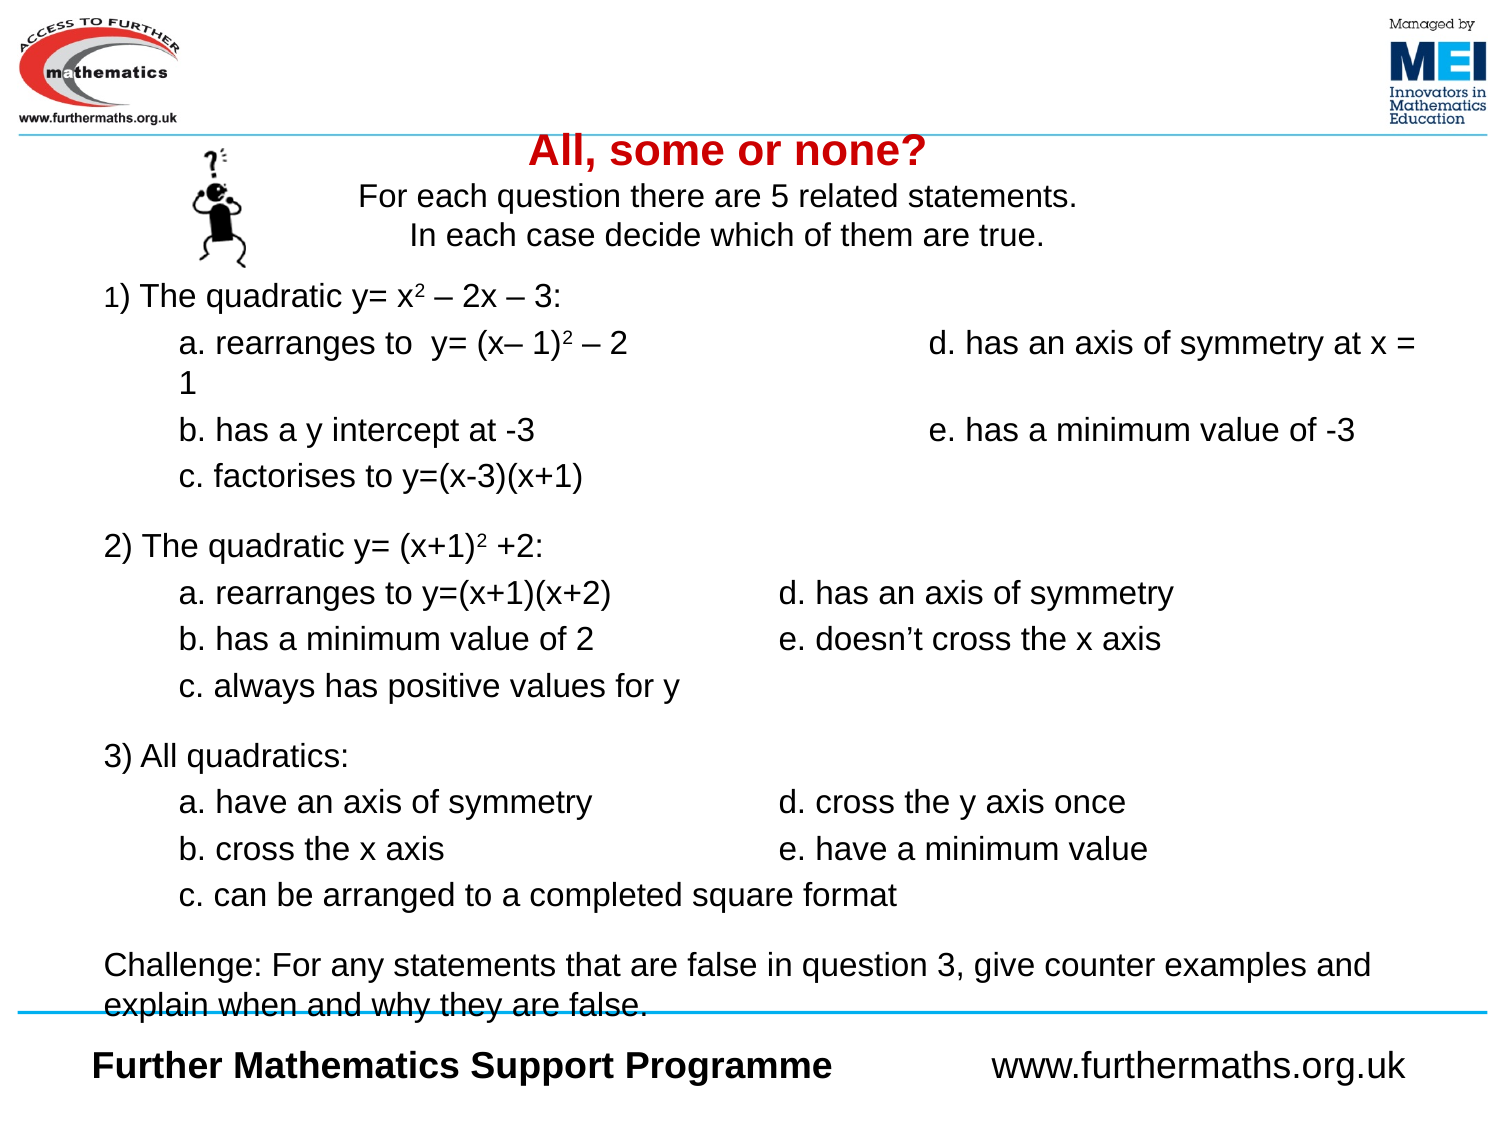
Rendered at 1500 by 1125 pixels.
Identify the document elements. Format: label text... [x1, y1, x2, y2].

title All, some or none? For each question there are 5 related statements. In each case decide which of them are true. [53, 113, 1404, 302]
list 1) The quadratic y= x2 – 2x – 3: a. rearranges to y= (x– 1)2 – 2 d. has an axis of symmetry at x = 1 b. has a y intercept at -3 e. has a minimum value of -3 c. factorises to y=(x-3)(x+1) 2) The quadratic y= (x+1)2 +2: a. rearranges to y=(x+1)(x+2) d. has an axis of symmetry b. has a minimum value of 2 e. doesn’t cross the x axis c. always has positive values for y 3) All quadratics: a. have an axis of symmetry d. cross the y axis once b. cross the x axis e. have a minimum value c. can be arranged to a completed square format Challenge: For any statements that are false in question 3, give counter examples and explain when and why they are false. [88, 267, 1439, 1012]
picture [17, 12, 1488, 137]
picture [190, 148, 246, 268]
